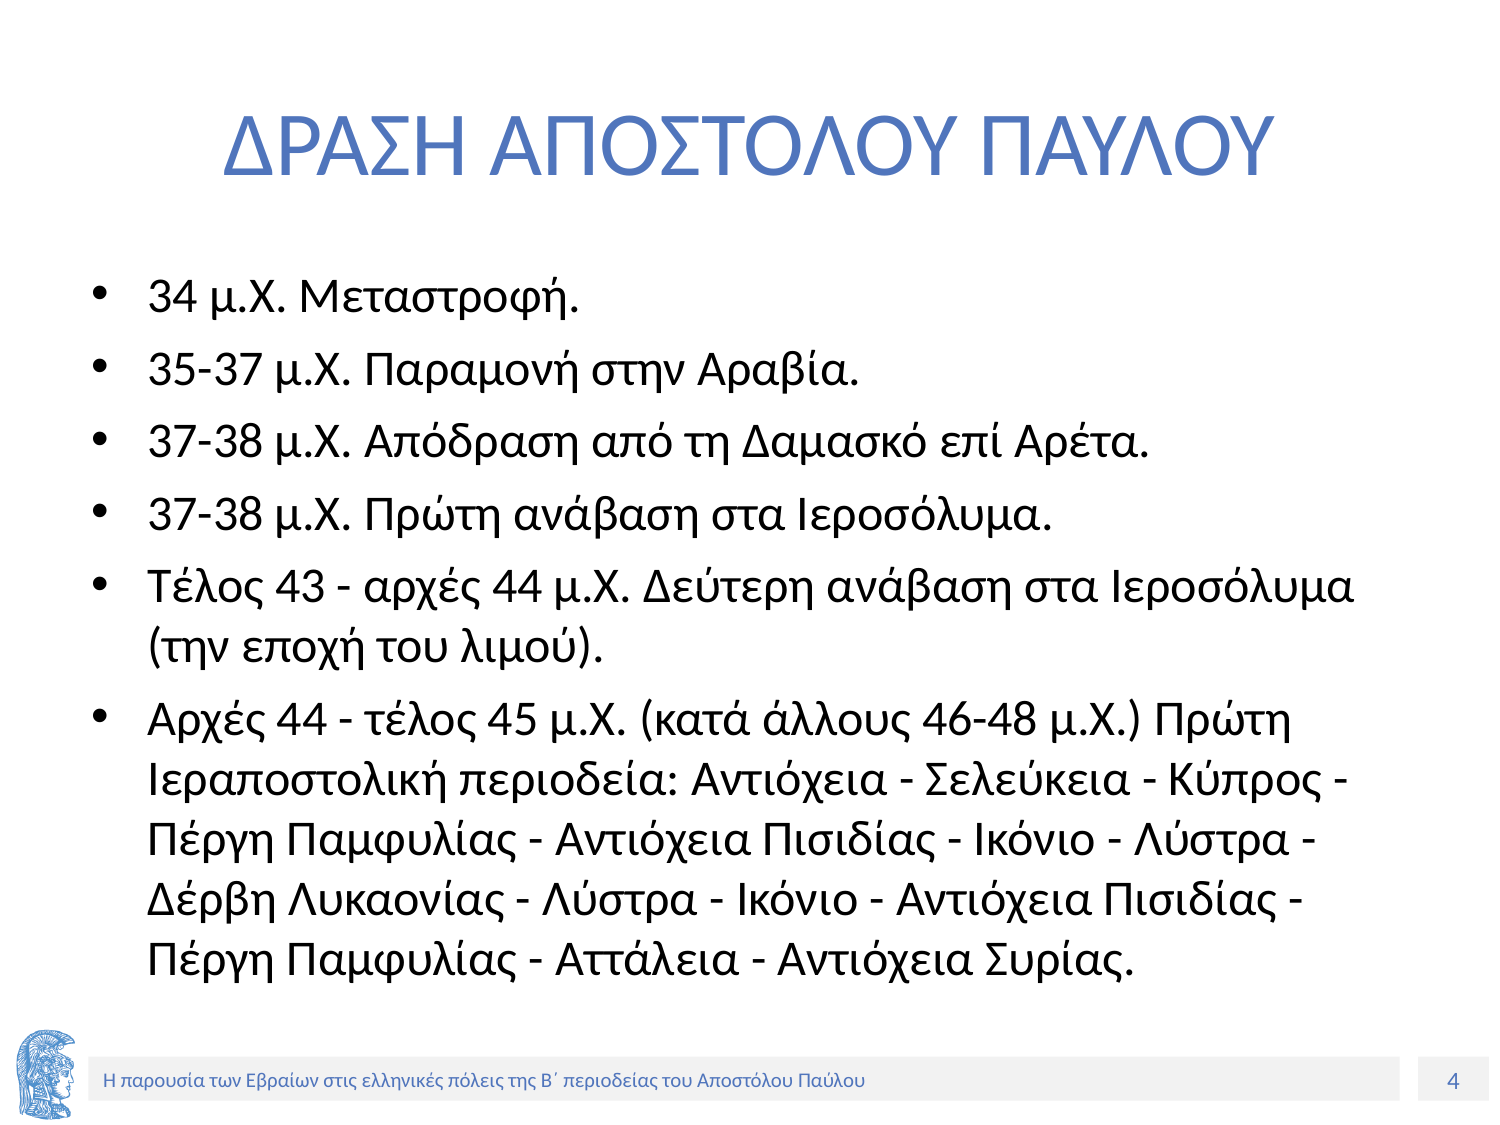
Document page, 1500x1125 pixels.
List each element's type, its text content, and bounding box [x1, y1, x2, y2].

picture [9, 1026, 81, 1120]
title ΔΡΑΣΗ ΑΠΟΣΤΟΛΟΥ ΠΑΥΛΟΥ [75, 45, 1425, 233]
list 34 μ.Χ. Μεταστροφή. 35-37 μ.Χ. Παραμονή στην Αραβία. 37-38 μ.Χ. Απόδραση από τη Δαμασκό επί Αρέτα. 37-38 μ.Χ. Πρώτη ανάβαση στα Ιεροσόλυμα. Τέλος 43 - αρχές 44 μ.Χ. Δεύτερη ανάβαση στα Ιεροσόλυμα (την εποχή του λιμού). Αρχές 44 - τέλος 45 μ.Χ. (κατά άλλους 46-48 μ.Χ.) Πρώτη Ιεραποστολική περιοδεία: Αντιόχεια - Σελεύκεια - Κύπρος -Πέργη Παμφυλίας - Αντιόχεια Πισιδίας - Ικόνιο - Λύστρα - Δέρβη Λυκαονίας - Λύστρα - Ικόνιο - Αντιόχεια Πισιδίας -Πέργη Παμφυλίας - Αττάλεια - Αντιόχεια Συρίας. [76, 255, 1427, 998]
